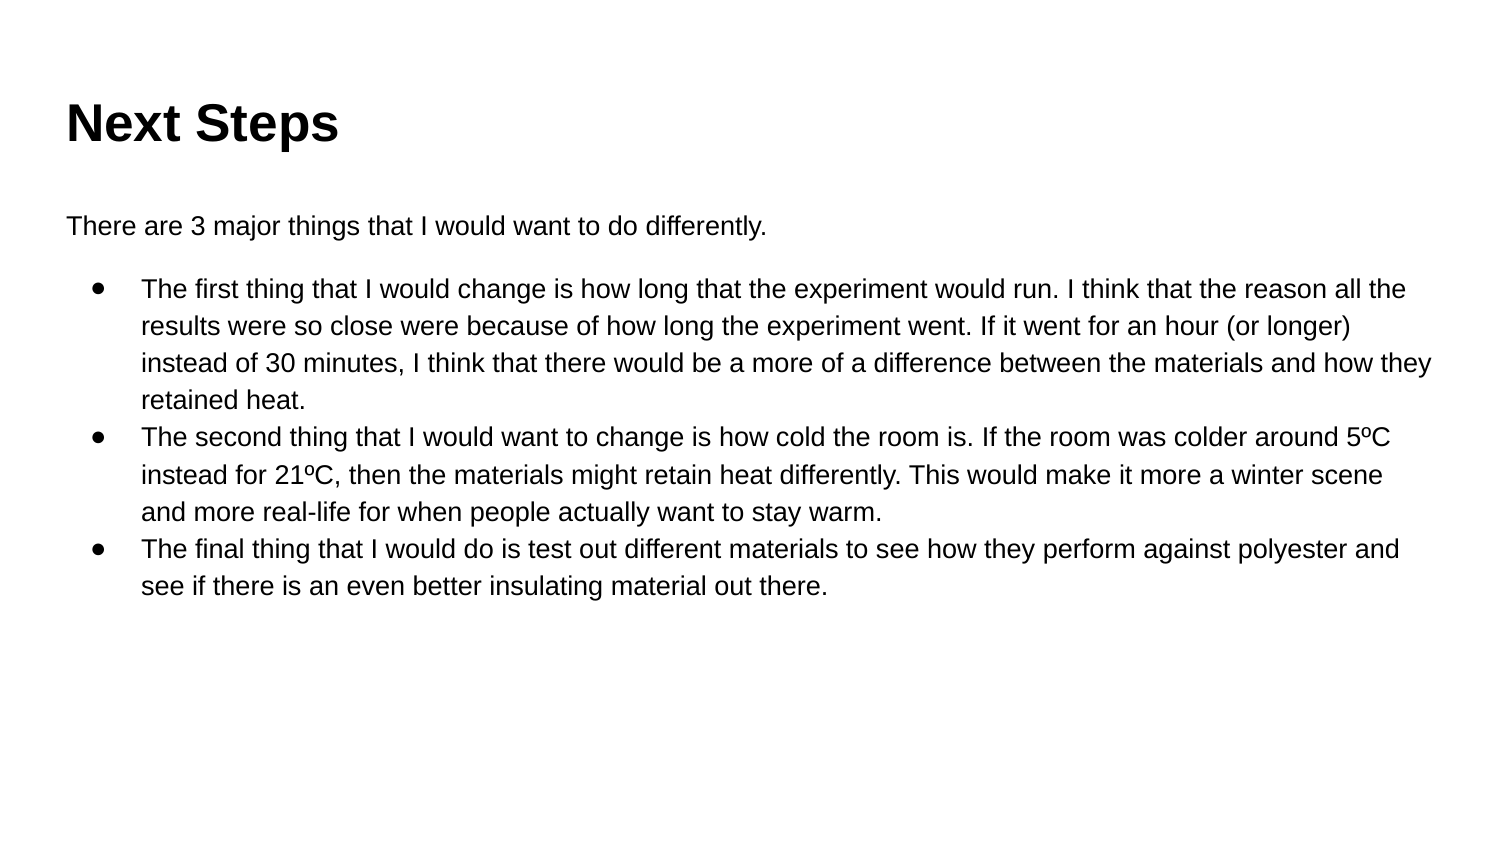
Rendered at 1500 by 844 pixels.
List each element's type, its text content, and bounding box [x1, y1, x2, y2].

title Next Steps [51, 72, 1449, 167]
list There are 3 major things that I would want to do differently. The first thing that I would change is how long that the experiment would run. I think that the reason all the results were so close were because of how long the experiment went. If it went for an hour (or longer) instead of 30 minutes, I think that there would be a more of a difference between the materials and how they retained heat. The second thing that I would want to change is how cold the room is. If the room was colder around 5ºC instead for 21ºC, then the materials might retain heat differently. This would make it more a winter scene and more real-life for when people actually want to stay warm. The final thing that I would do is test out different materials to see how they perform against polyester and see if there is an even better insulating material out there. [51, 189, 1449, 750]
